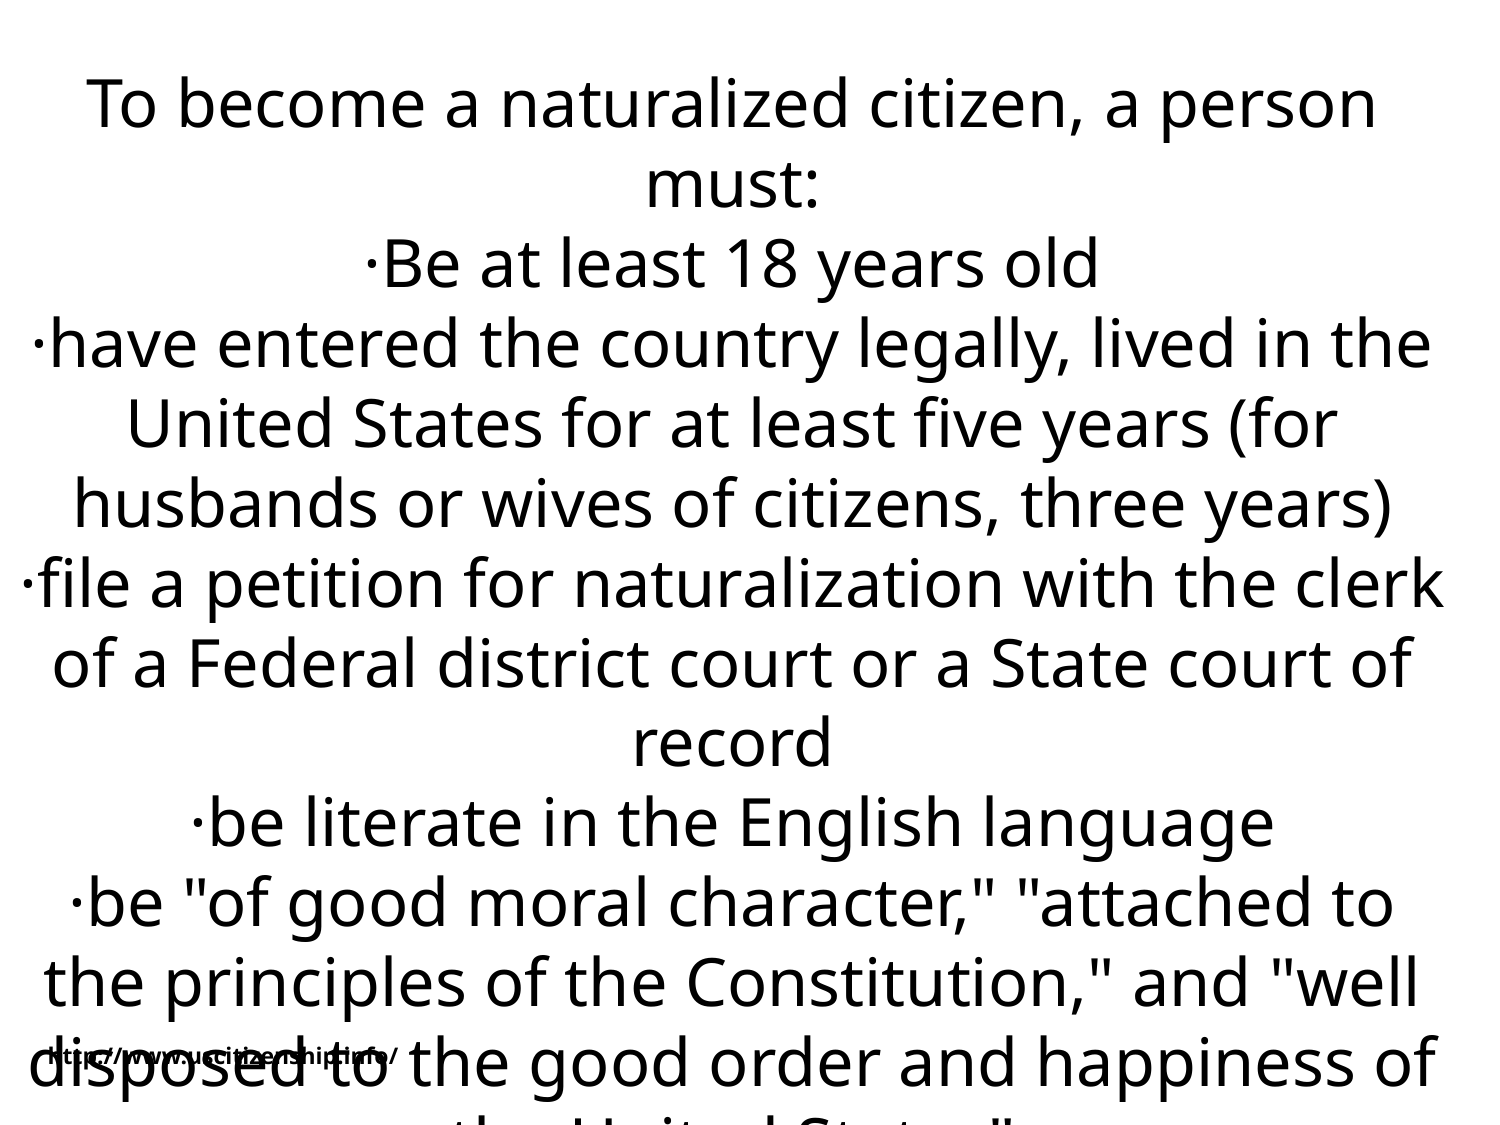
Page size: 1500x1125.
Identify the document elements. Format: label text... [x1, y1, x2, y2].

text_box http://www.uscitizenship.info/ [39, 1037, 565, 1074]
text_box To become a naturalized citizen, a person must: ·Be at least 18 years old ·have entered the country legally, lived in the United States for at least five years (for husbands or wives of citizens, three years) ·file a petition for naturalization with the clerk of a Federal district court or a State court of record ·be literate in the English language ·be "of good moral character," "attached to the principles of the Constitution," and "well disposed to the good order and happiness of the United States" [3, 56, 1463, 1125]
